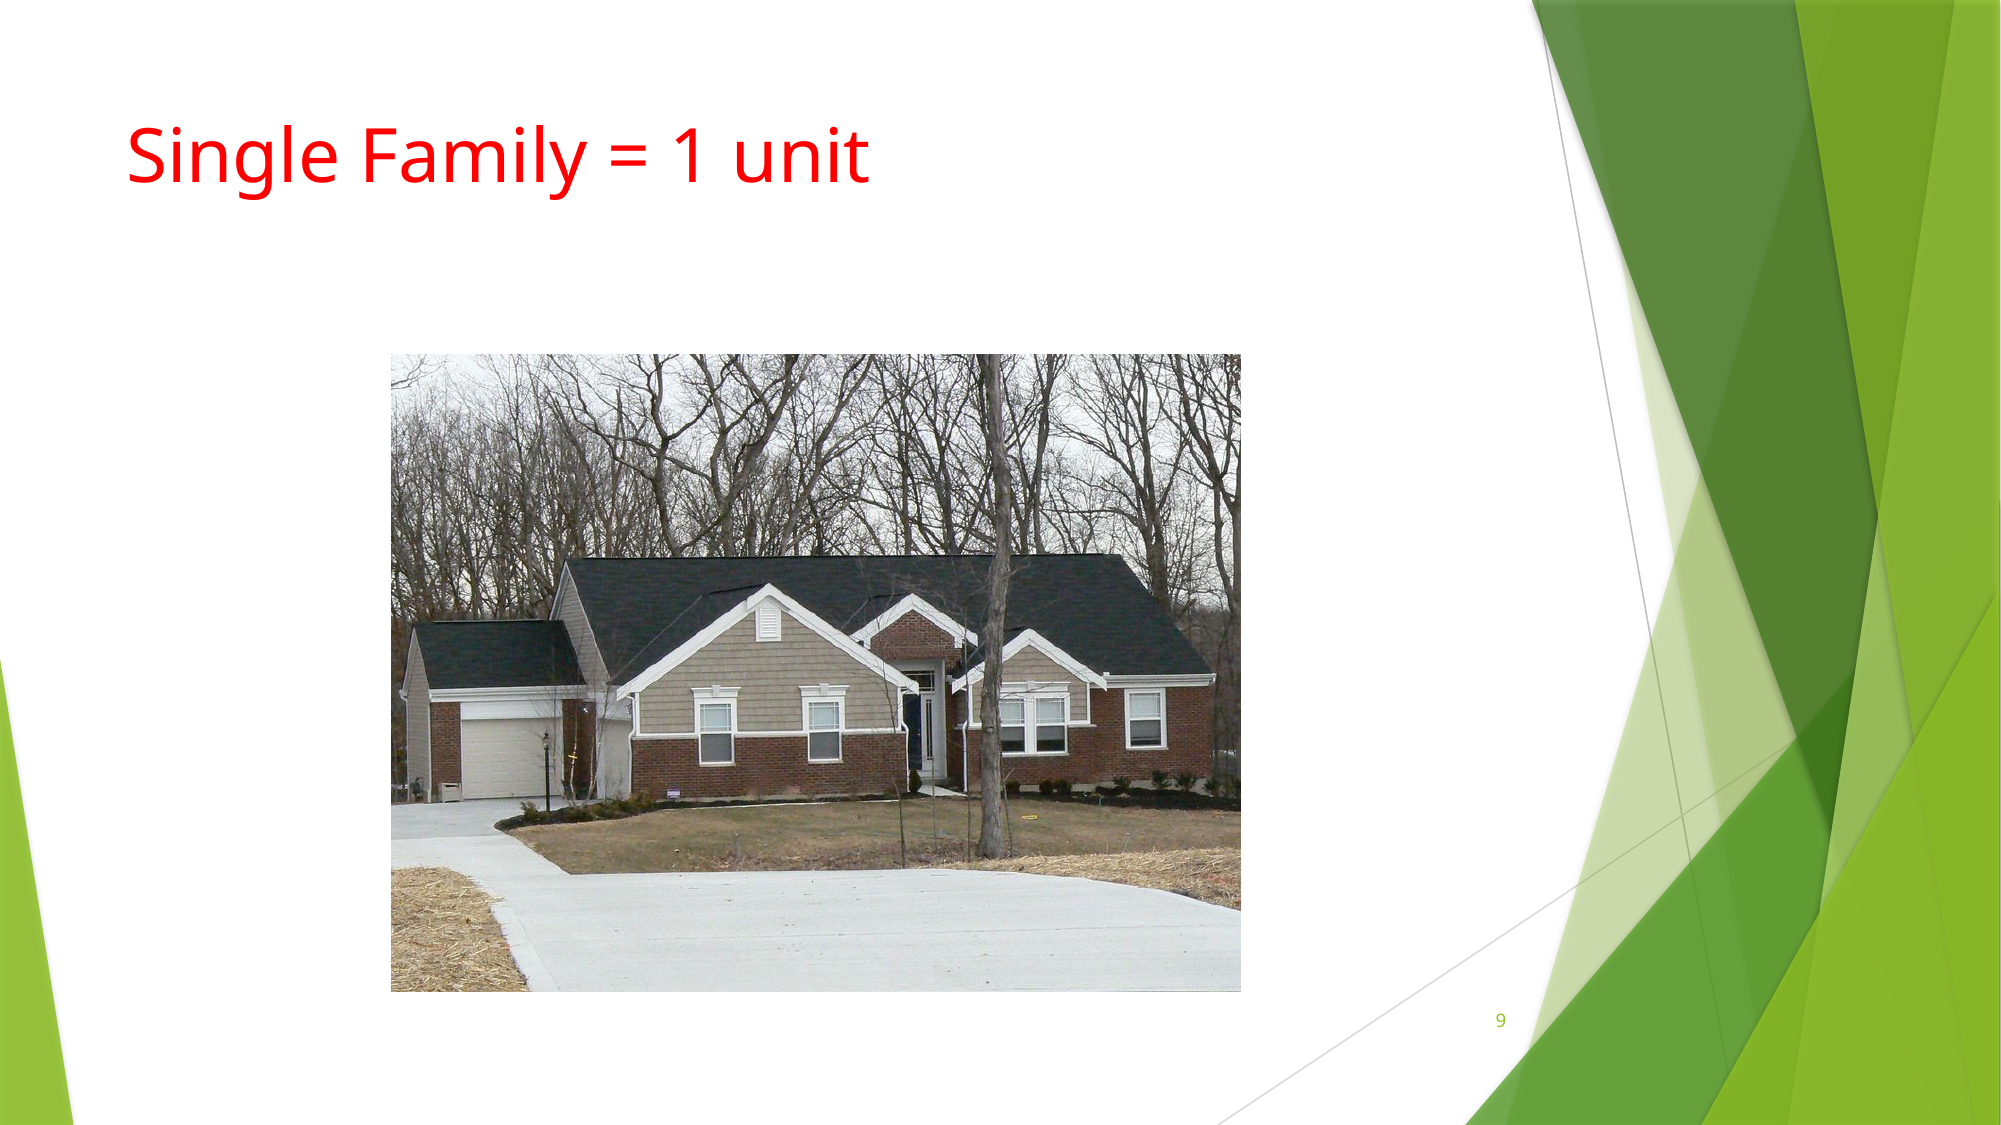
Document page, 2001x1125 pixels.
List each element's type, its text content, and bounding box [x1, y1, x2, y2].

title Single Family = 1 unit [111, 99, 1522, 317]
slide_number 9 [1409, 991, 1522, 1051]
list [391, 353, 1242, 992]
